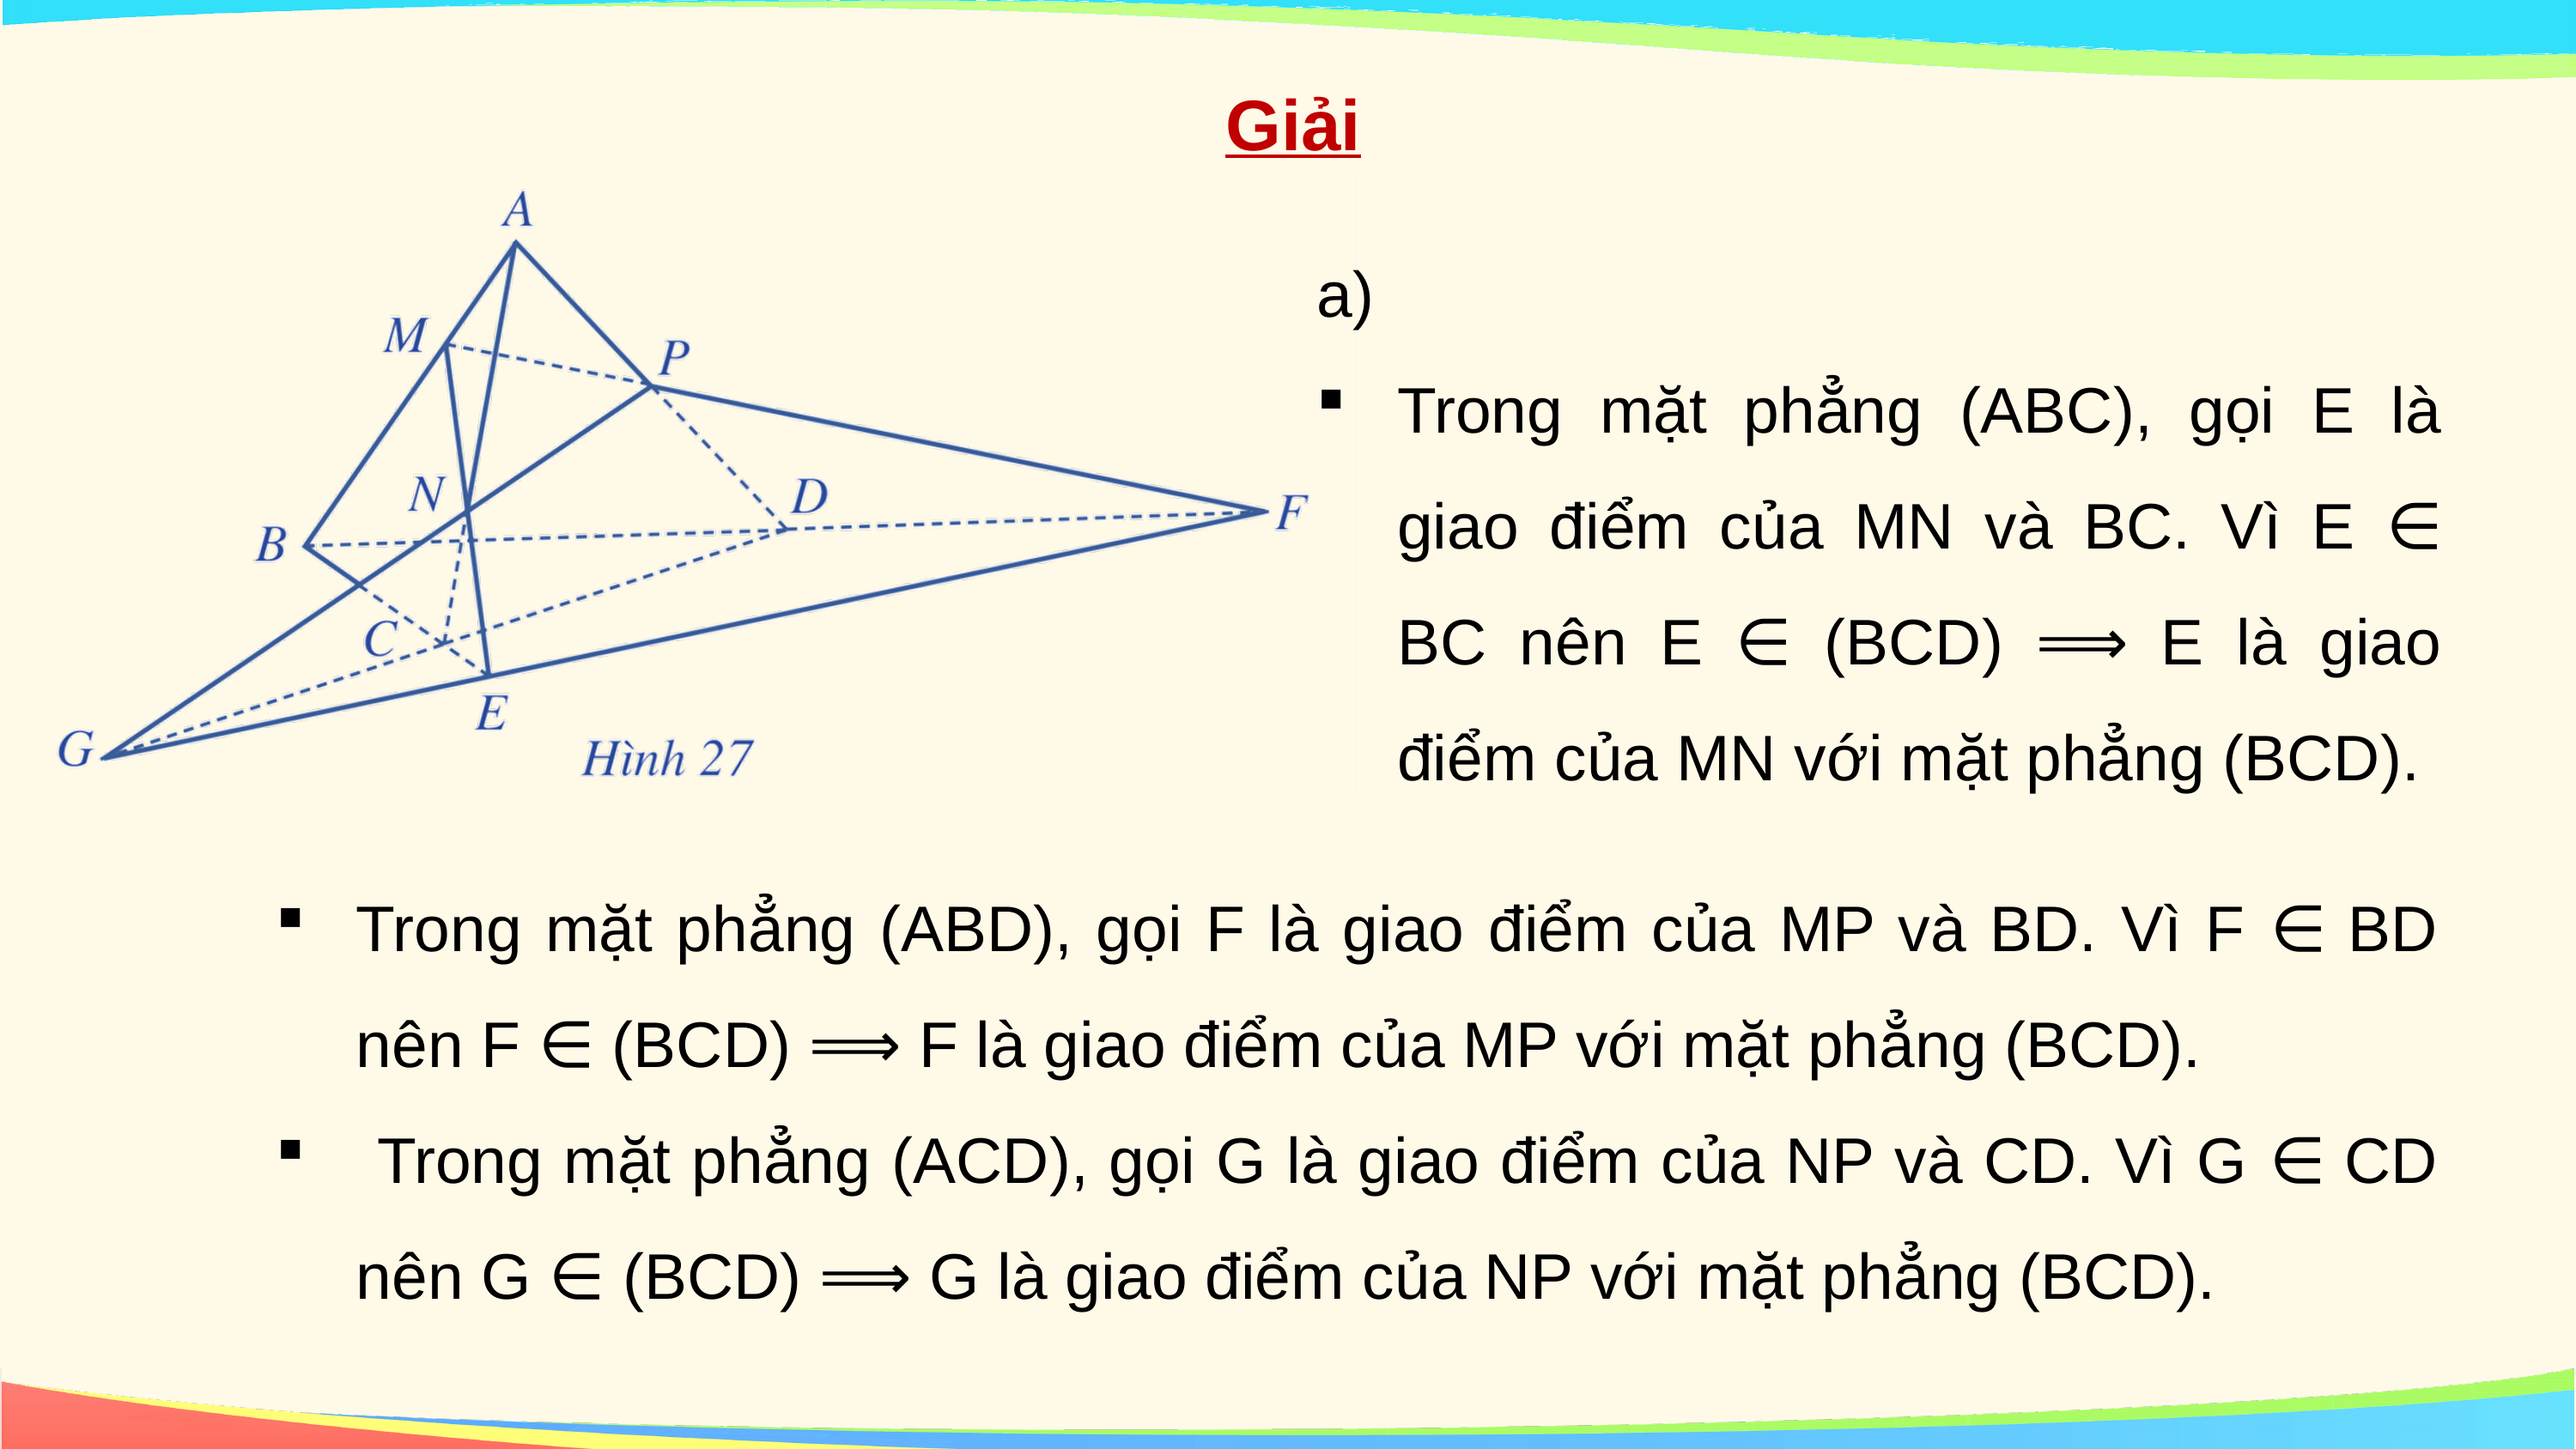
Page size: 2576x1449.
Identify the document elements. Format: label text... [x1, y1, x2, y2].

picture [39, 176, 1358, 795]
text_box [262, 208, 2456, 1324]
picture [0, 1367, 2574, 1449]
picture [0, 0, 2576, 81]
text_box Giải [1191, 72, 1395, 172]
